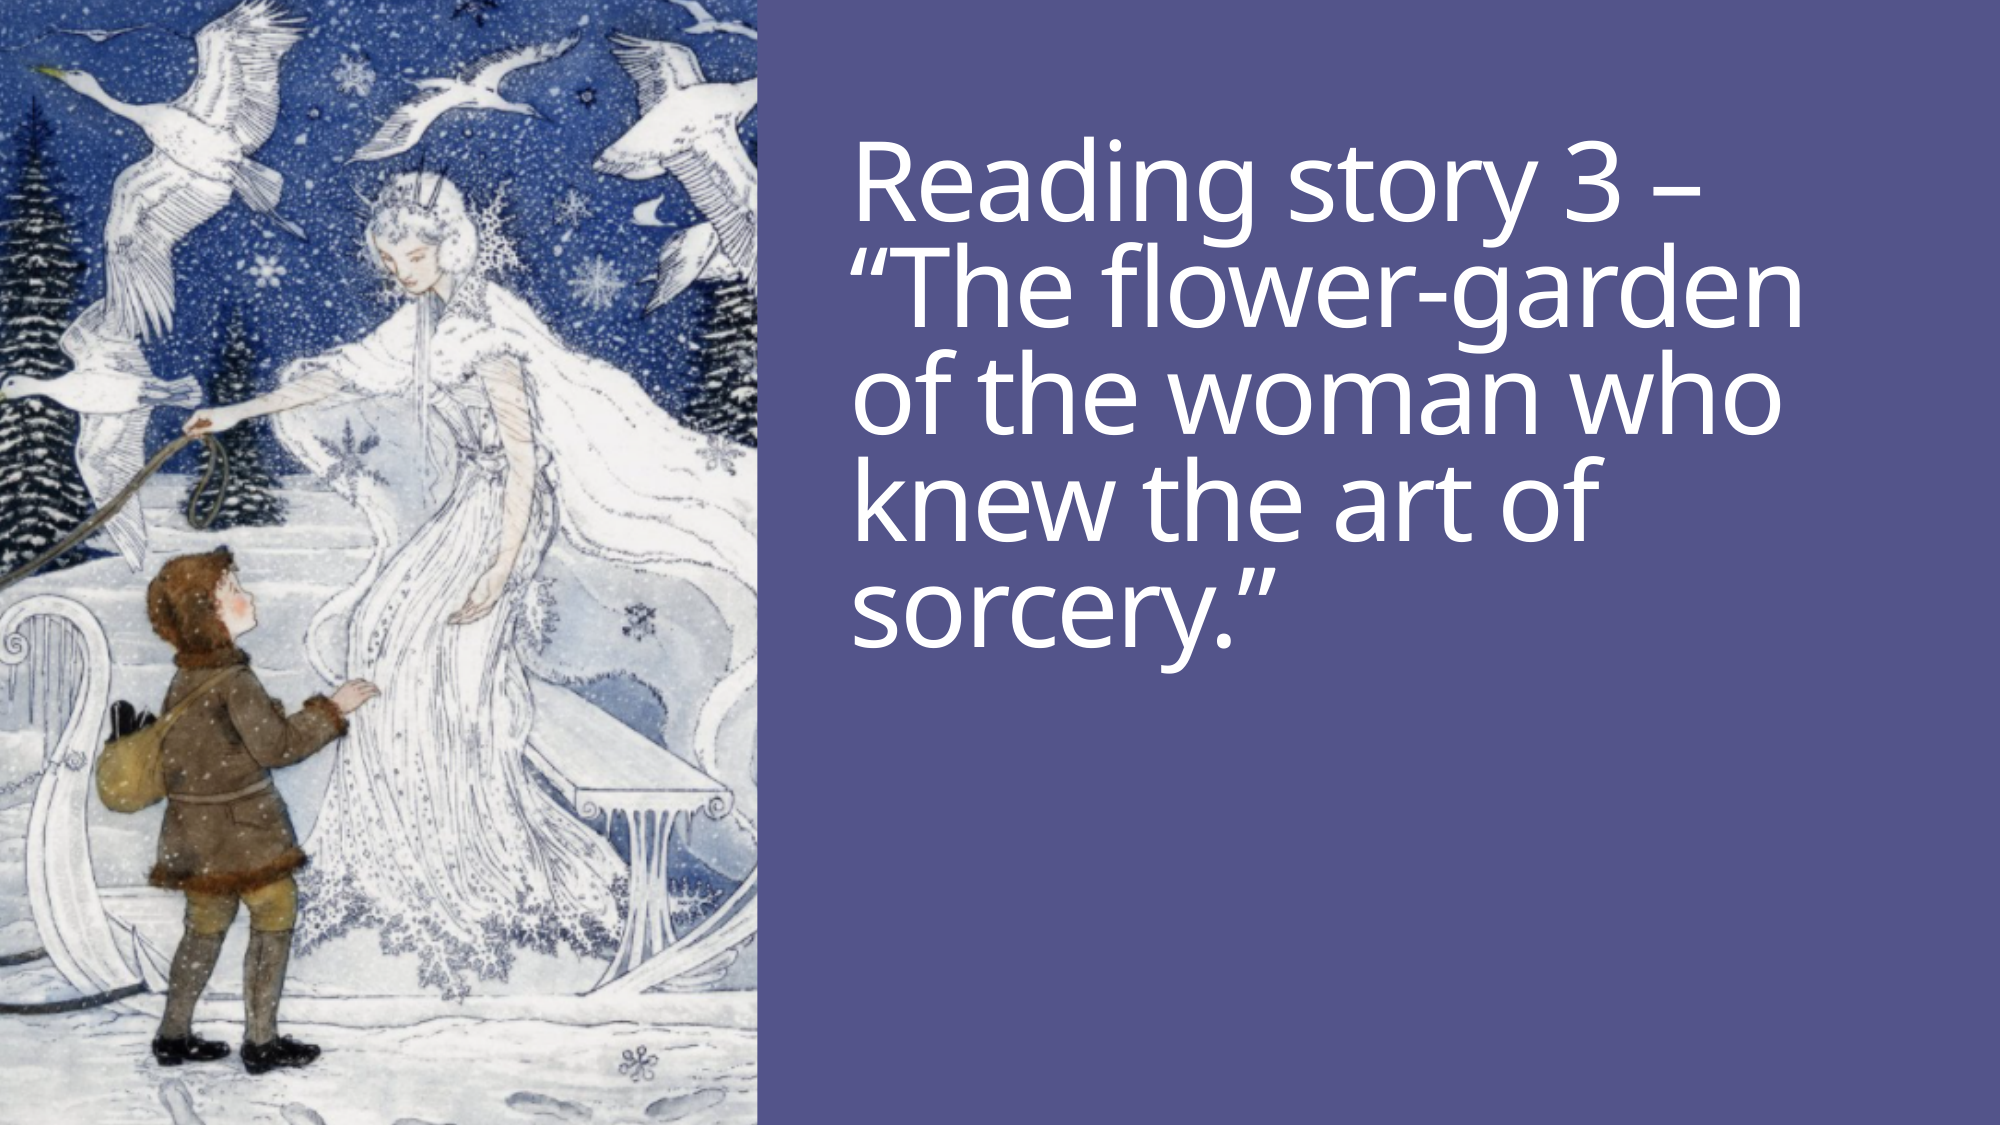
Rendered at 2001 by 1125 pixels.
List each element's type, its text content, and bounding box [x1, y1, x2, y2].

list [0, 0, 758, 1125]
title Reading story 3 – “The flower-garden of the woman who knew the art of sorcery.” [834, 126, 1868, 677]
